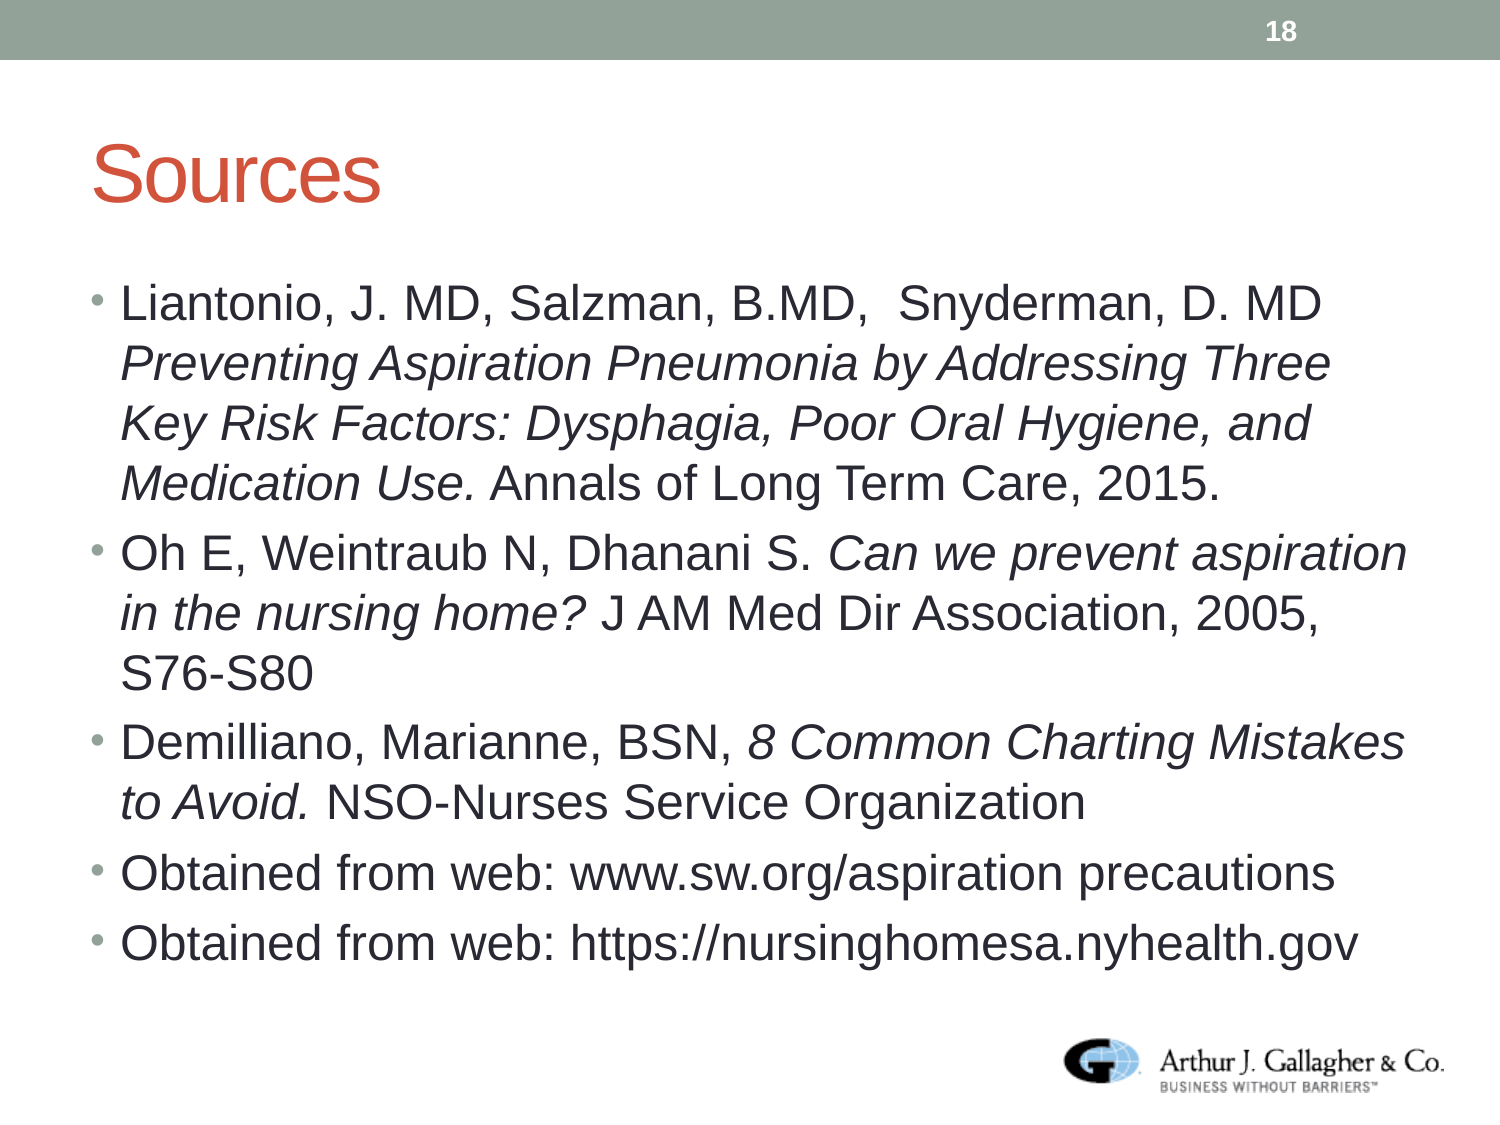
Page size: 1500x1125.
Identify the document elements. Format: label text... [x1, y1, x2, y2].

slide_number 18 [1250, 3, 1425, 57]
picture [1062, 1037, 1444, 1093]
list Liantonio, J. MD, Salzman, B.MD, Snyderman, D. MD Preventing Aspiration Pneumonia by Addressing Three Key Risk Factors: Dysphagia, Poor Oral Hygiene, and Medication Use. Annals of Long Term Care, 2015. Oh E, Weintraub N, Dhanani S. Can we prevent aspiration in the nursing home? J AM Med Dir Association, 2005, S76-S80 Demilliano, Marianne, BSN, 8 Common Charting Mistakes to Avoid. NSO-Nurses Service Organization Obtained from web: www.sw.org/aspiration precautions Obtained from web: https://nursinghomesa.nyhealth.gov [75, 262, 1425, 1063]
title Sources [75, 87, 1425, 250]
